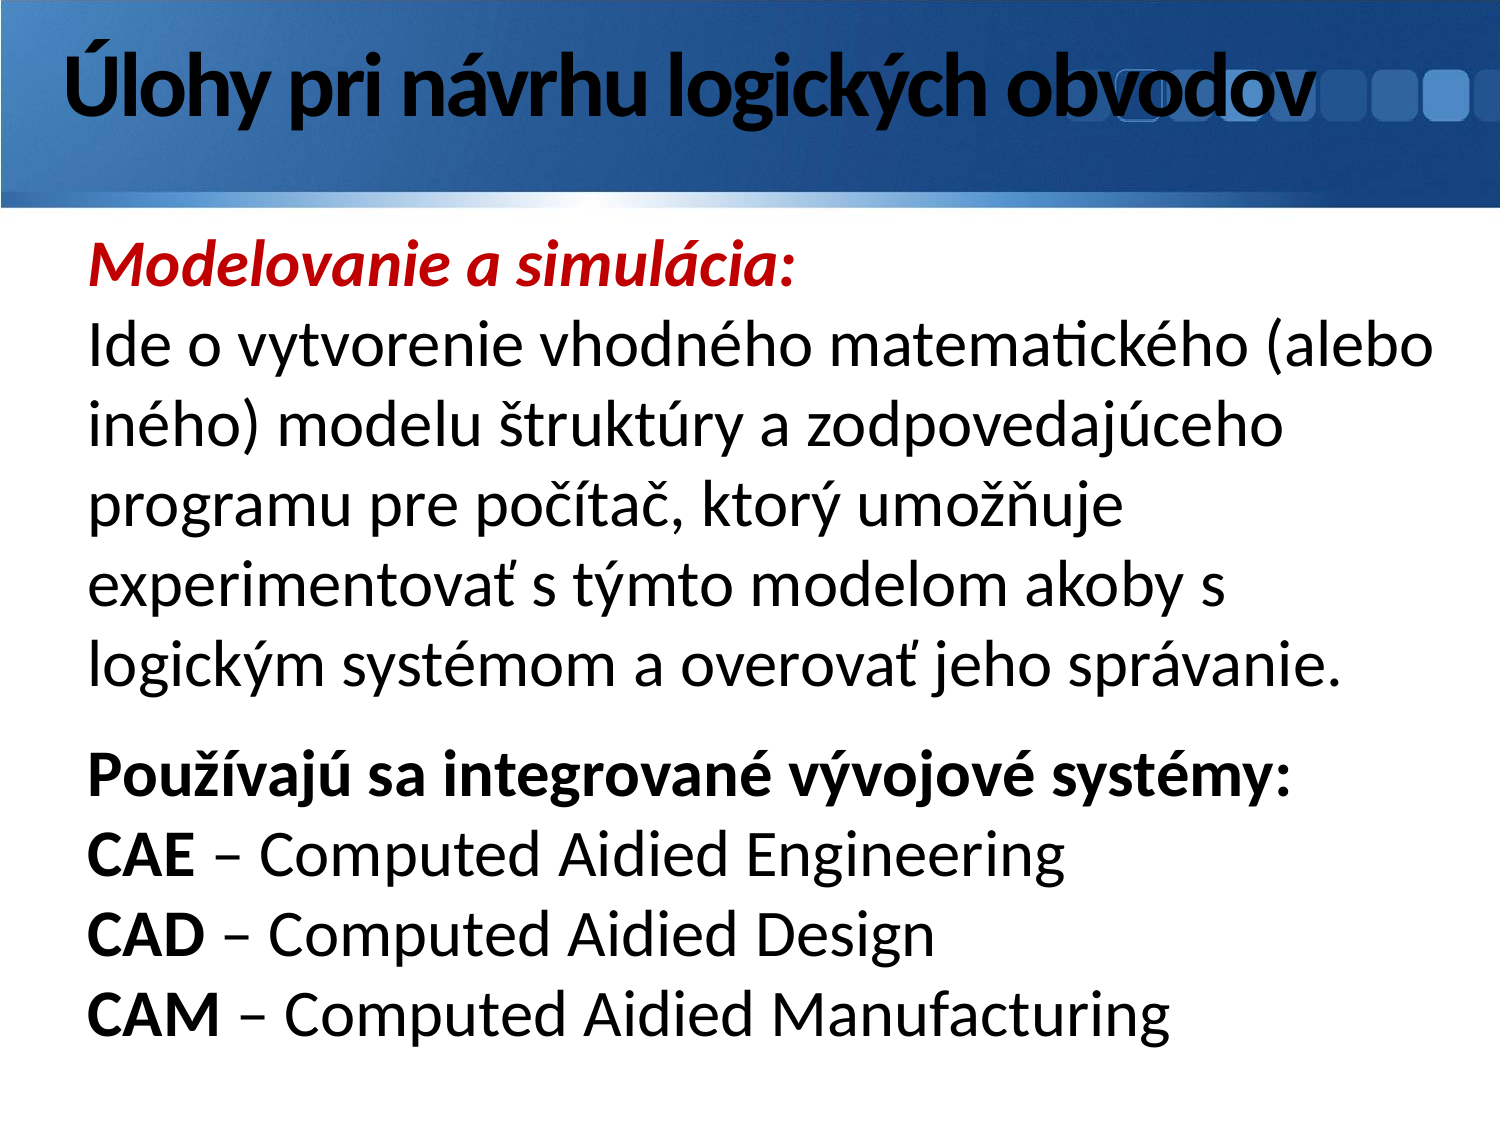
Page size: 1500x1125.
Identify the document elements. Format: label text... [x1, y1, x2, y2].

text_box Modelovanie a simulácia: Ide o vytvorenie vhodného matematického (alebo iného) modelu štruktúry a zodpovedajúceho programu pre počítač, ktorý umožňuje experimentovať s týmto modelom akoby s logickým systémom a overovať jeho správanie. Používajú sa integrované vývojové systémy: CAE – Computed Aidied Engineering CAD – Computed Aidied Design CAM – Computed Aidied Manufacturing [72, 212, 1473, 1125]
title Úlohy pri návrhu logických obvodov [62, 37, 1438, 138]
picture [0, 0, 1500, 1125]
